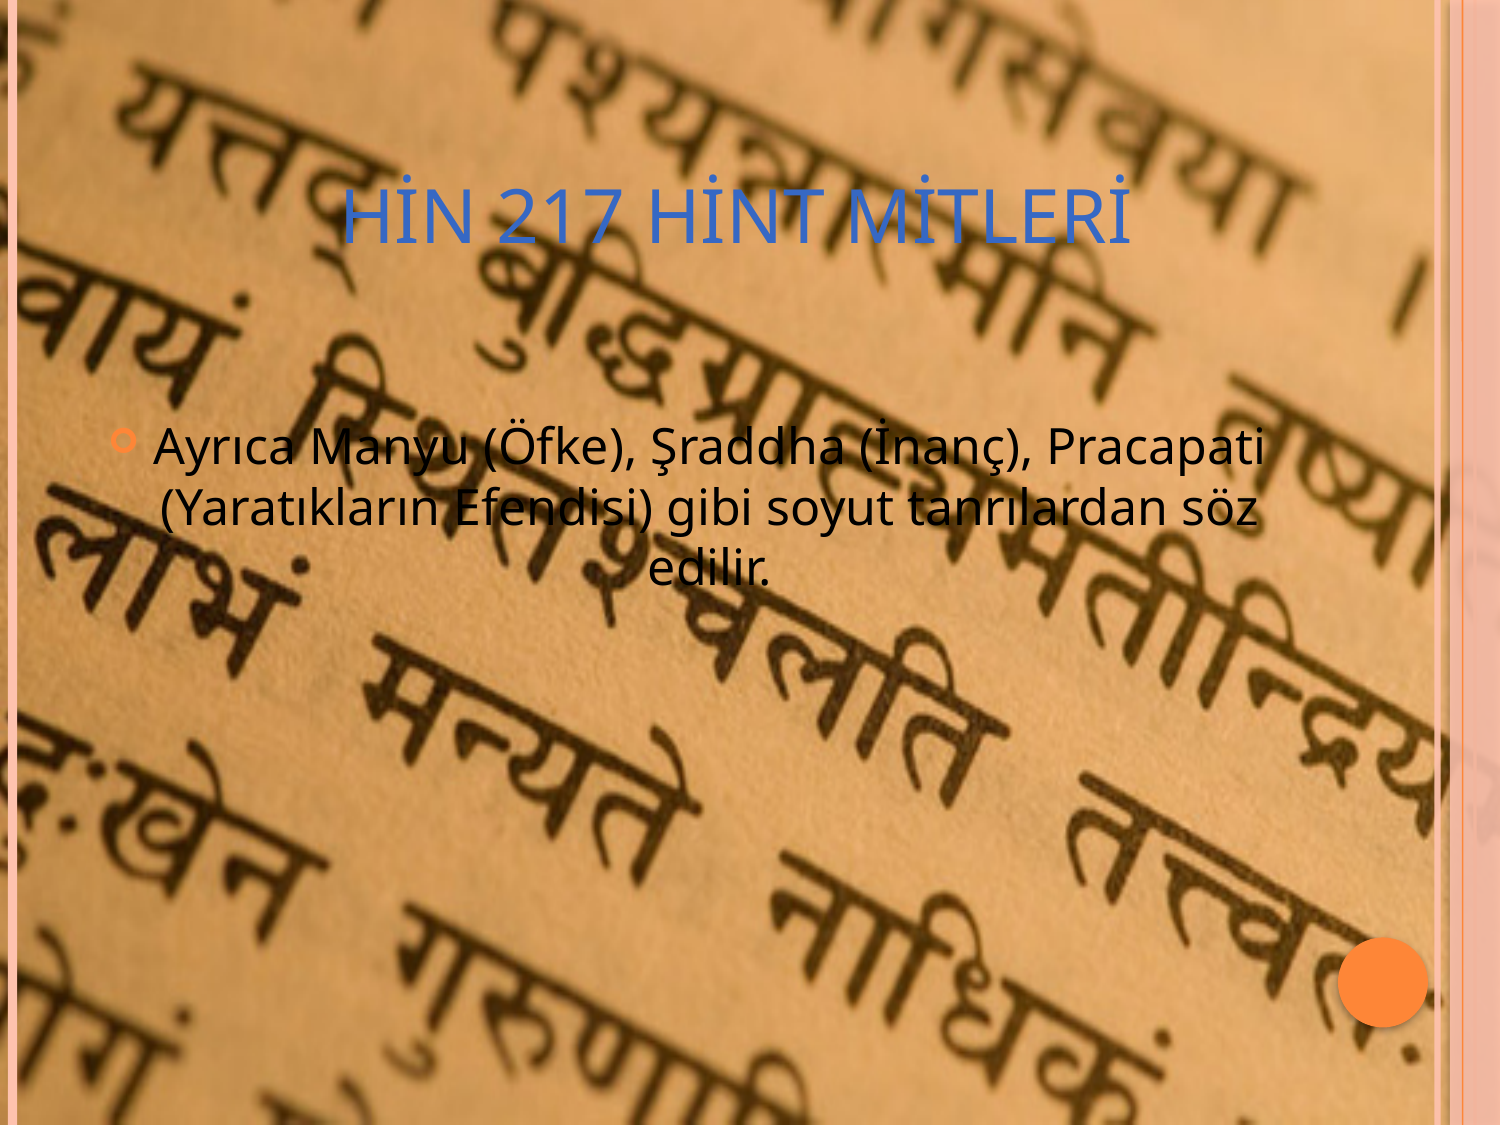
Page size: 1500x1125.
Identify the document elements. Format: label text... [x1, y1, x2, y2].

picture [1441, 0, 1449, 1125]
list Ayrıca Manyu (Öfke), Şraddha (İnanç), Pracapati (Yaratıkların Efendisi) gibi soyut tanrılardan söz edilir. [75, 262, 1300, 1062]
title HİN 217 hint mitleri [123, 78, 1349, 266]
picture [0, 0, 7, 1125]
picture [18, 0, 1434, 1125]
text_box [100, 90, 1326, 278]
